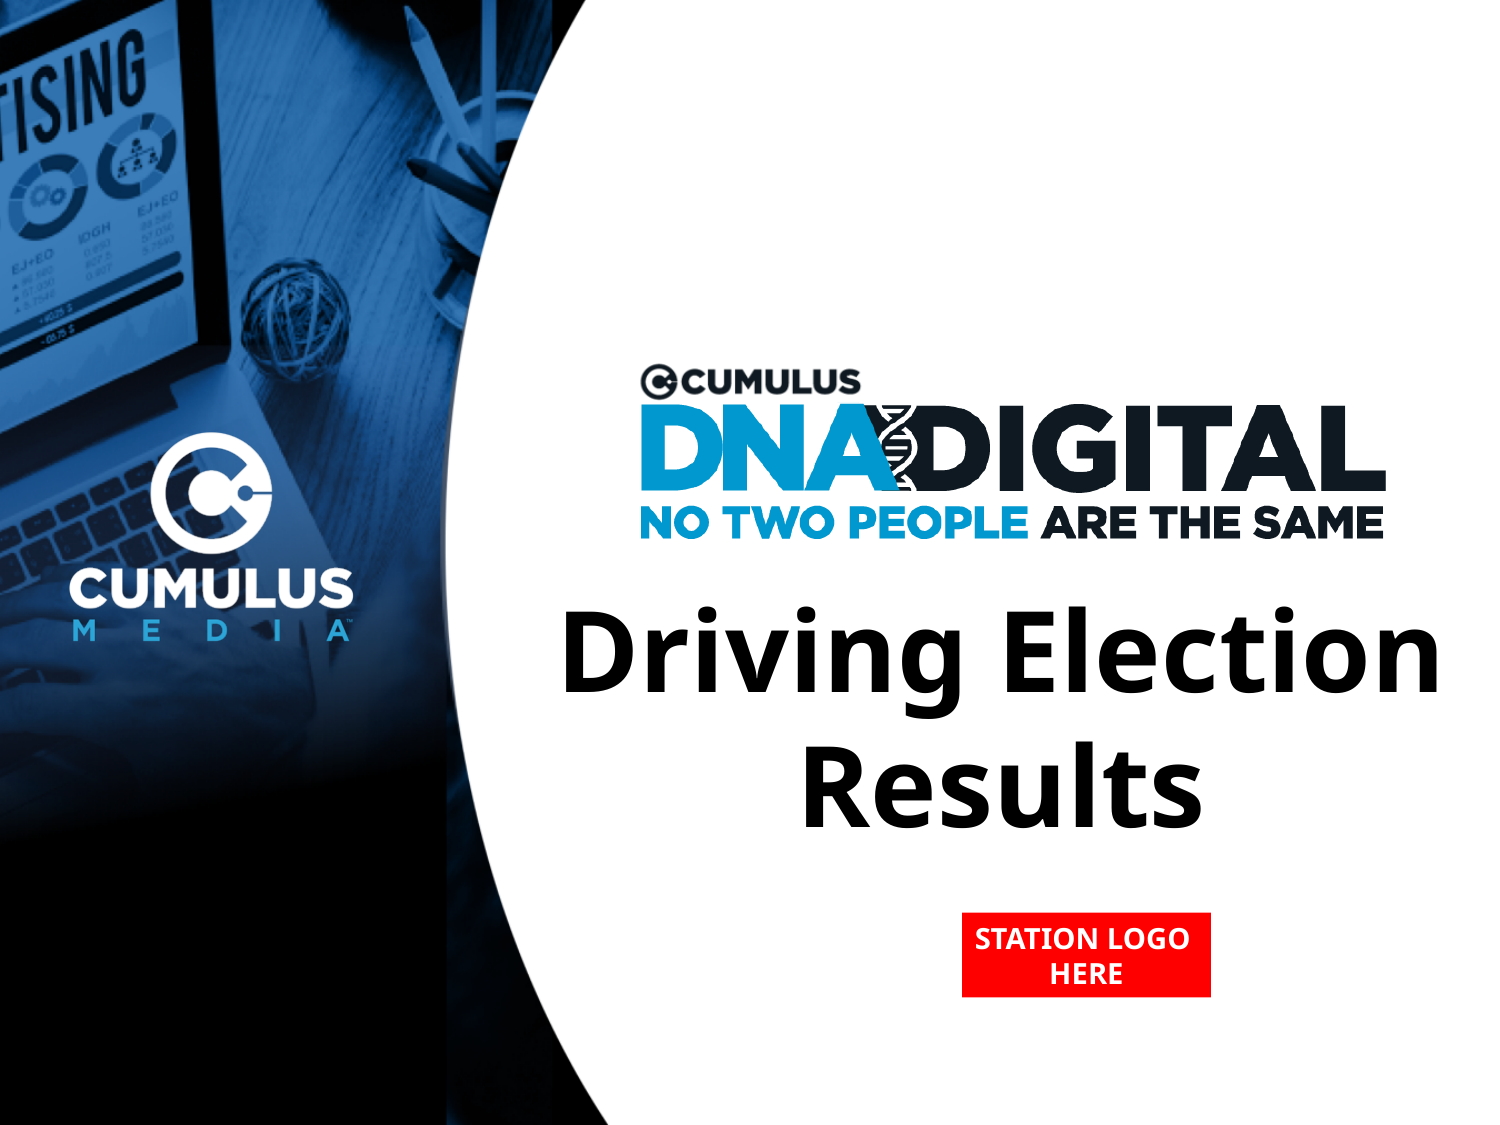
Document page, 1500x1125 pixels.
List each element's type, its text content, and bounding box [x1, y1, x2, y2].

text_box Driving Election Results [502, 573, 1500, 858]
picture [0, 0, 1428, 1125]
text_box STATION LOGO HERE [962, 912, 1211, 998]
